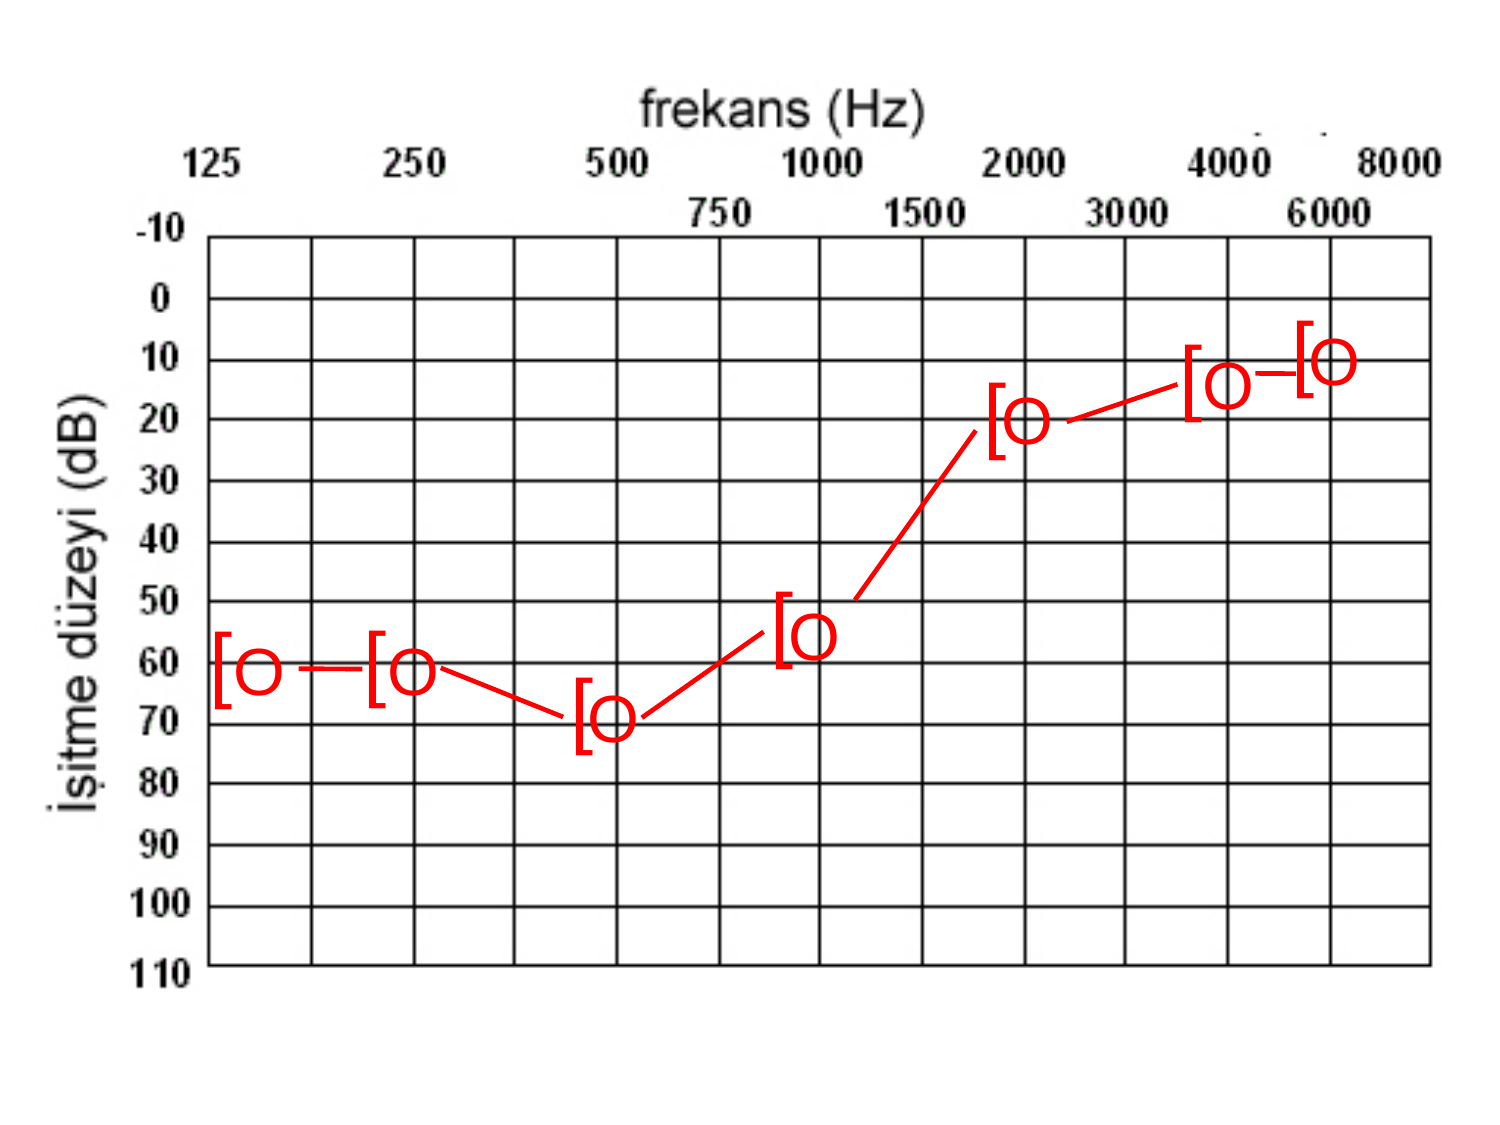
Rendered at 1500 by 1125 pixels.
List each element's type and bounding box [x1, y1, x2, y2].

picture [35, 77, 1471, 1012]
